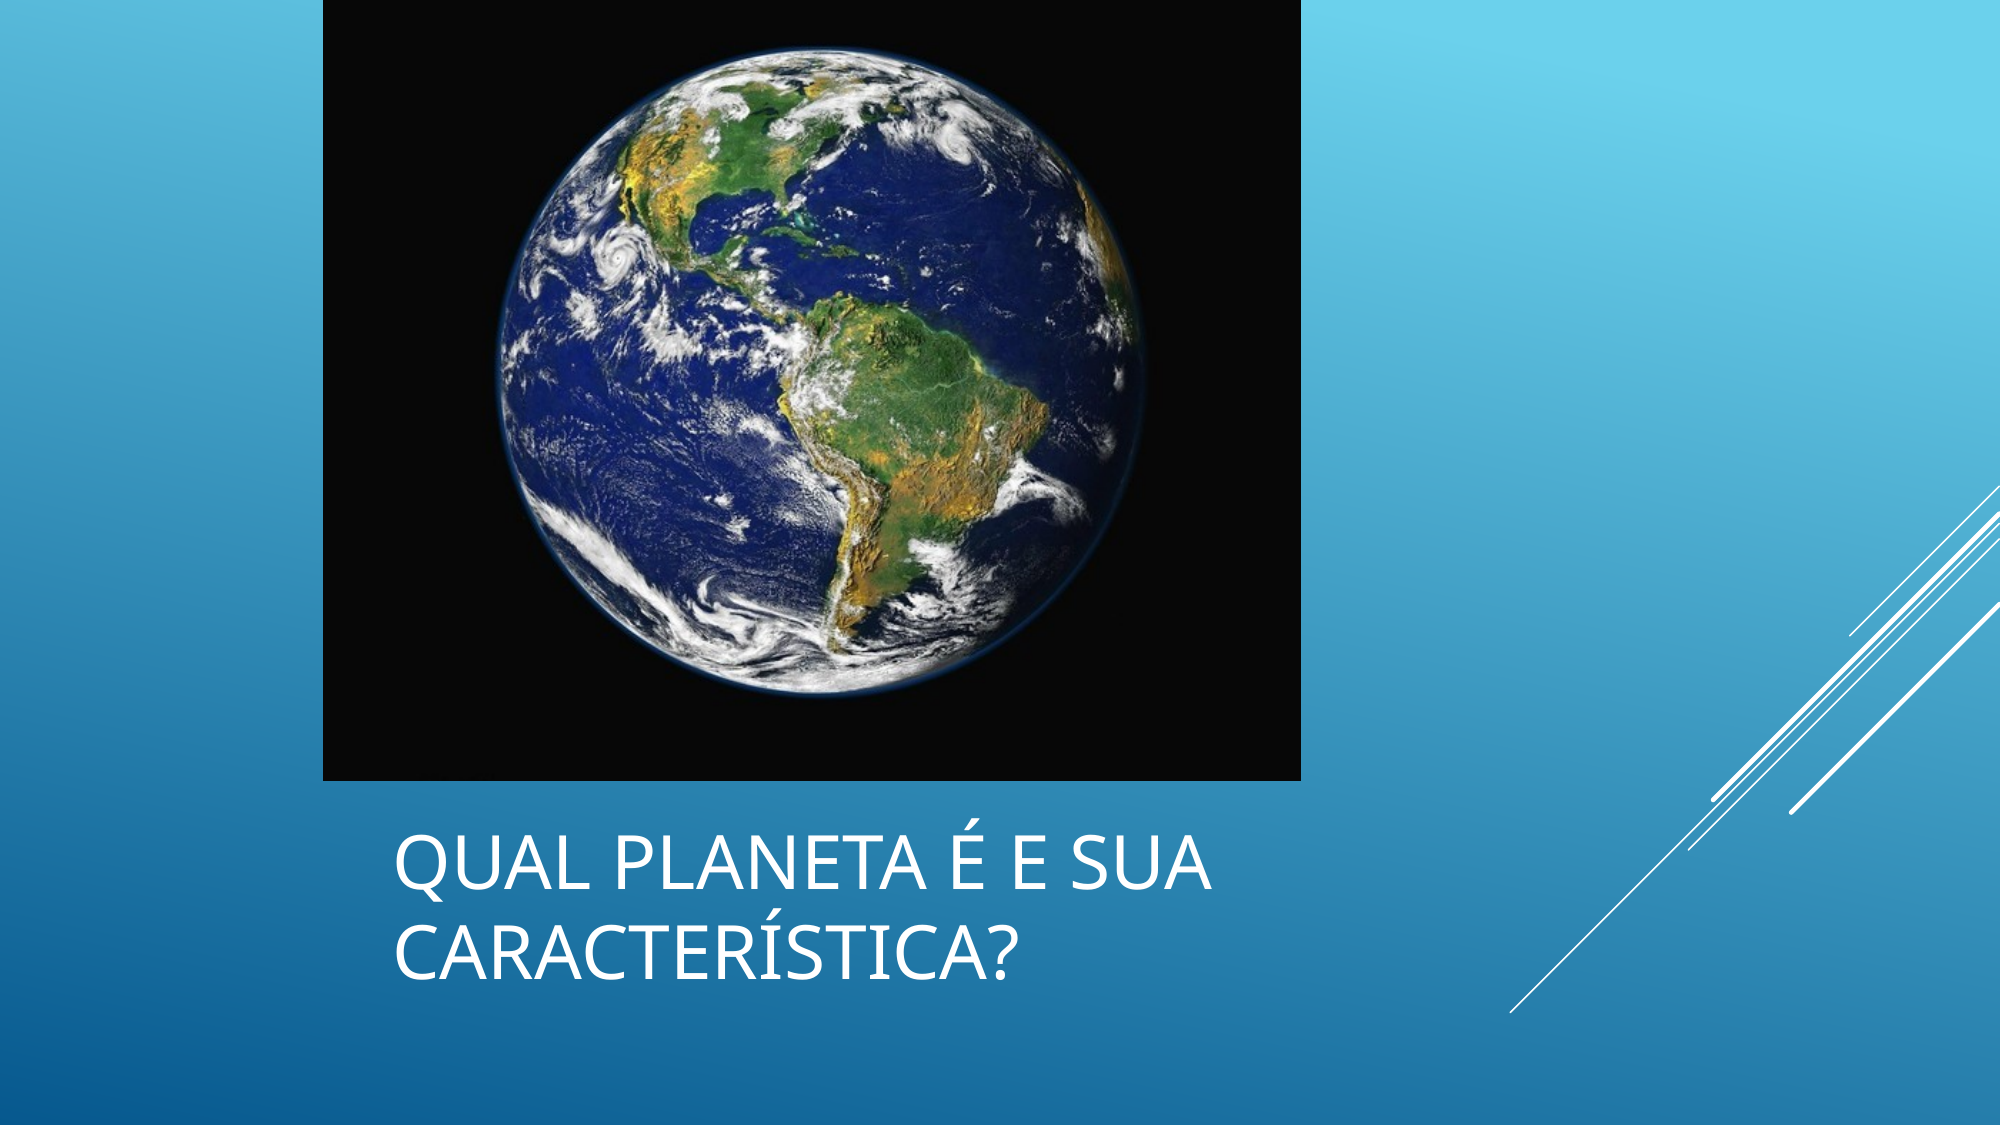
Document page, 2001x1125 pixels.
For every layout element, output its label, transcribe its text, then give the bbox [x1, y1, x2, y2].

title Qual planeta é e sua característica? [377, 780, 1778, 1028]
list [323, 0, 1302, 781]
